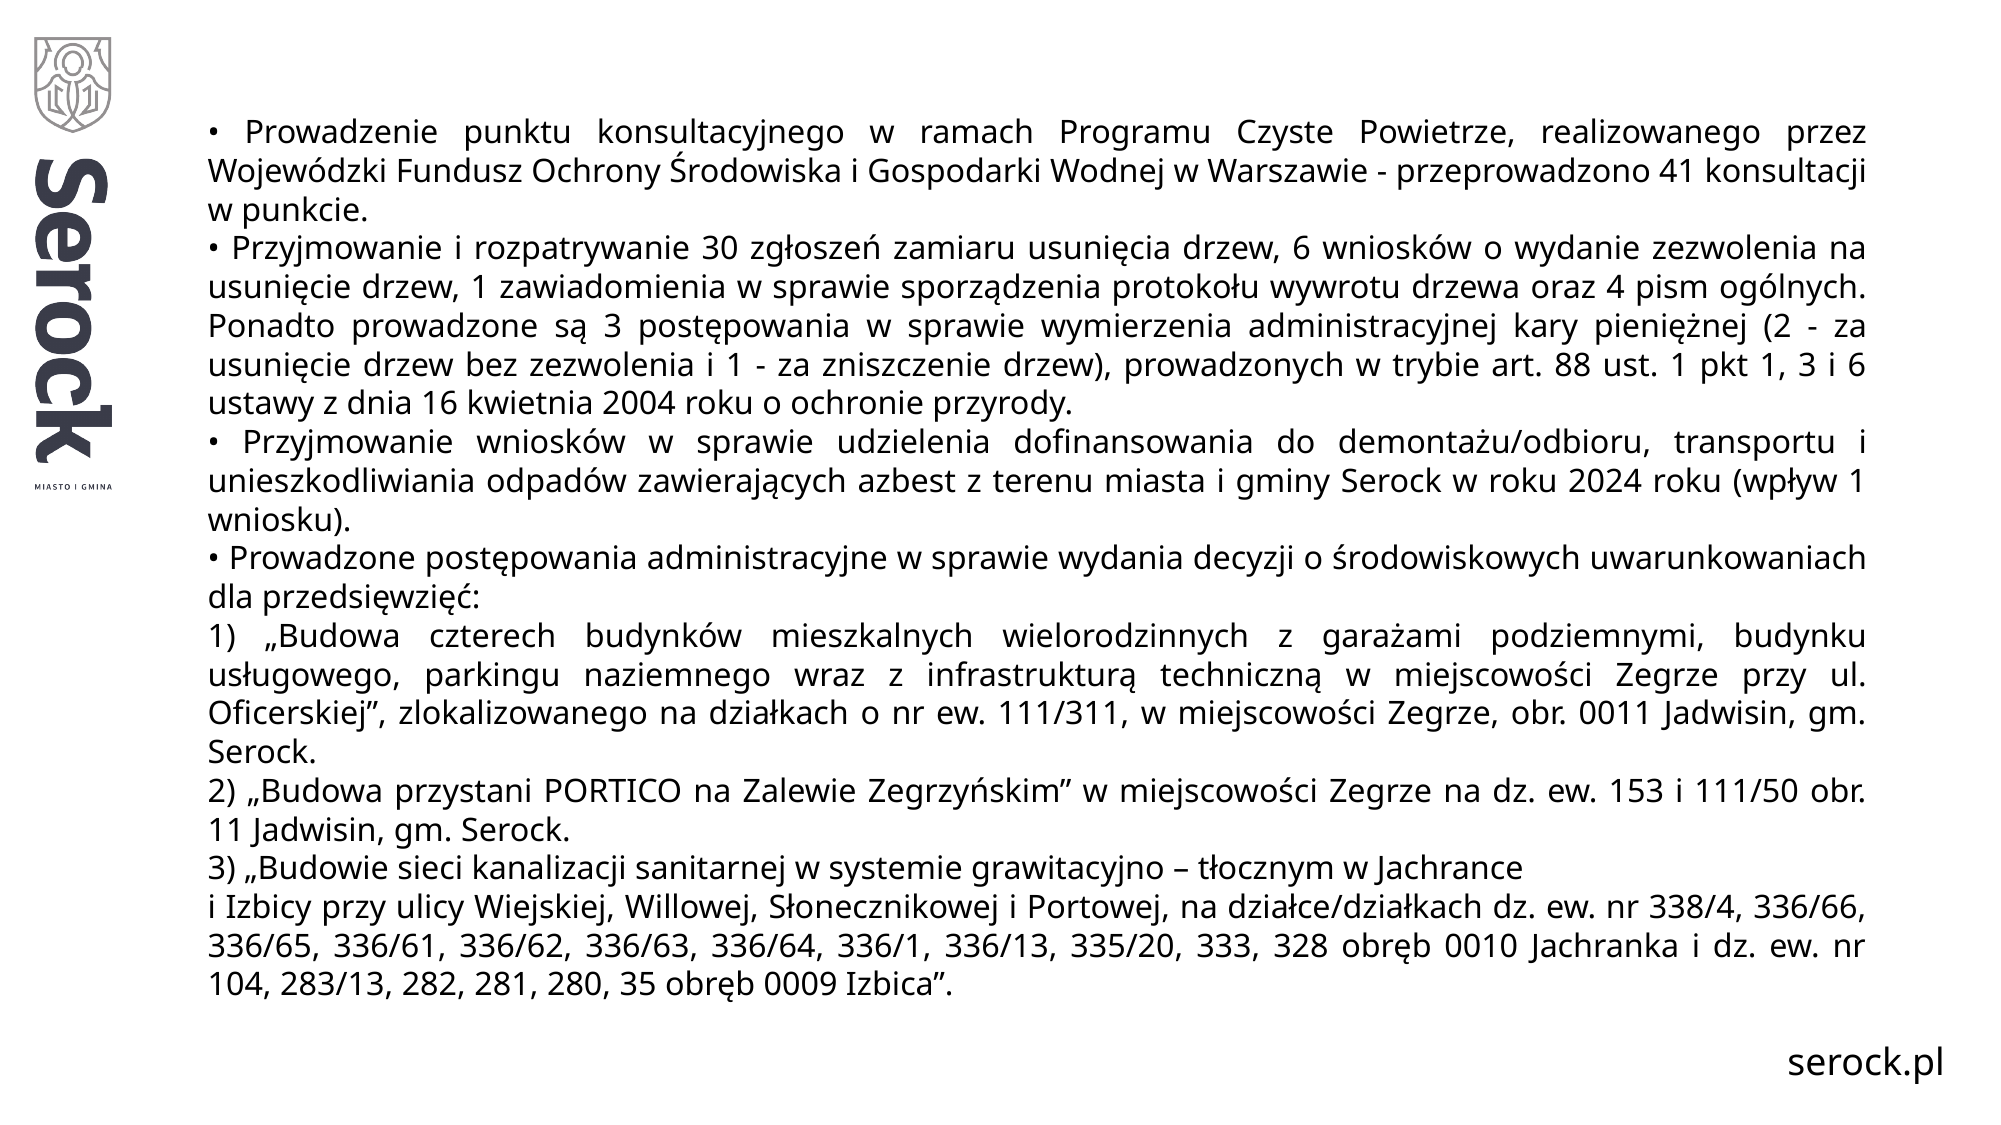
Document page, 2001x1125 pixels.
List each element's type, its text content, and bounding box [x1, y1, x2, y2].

text_box serock.pl [1772, 1030, 1992, 1091]
picture [34, 37, 112, 490]
text_box • Prowadzenie punktu konsultacyjnego w ramach Programu Czyste Powietrze, realizowanego przez Wojewódzki Fundusz Ochrony Środowiska i Gospodarki Wodnej w Warszawie - przeprowadzono 41 konsultacji w punkcie. • Przyjmowanie i rozpatrywanie 30 zgłoszeń zamiaru usunięcia drzew, 6 wniosków o wydanie zezwolenia na usunięcie drzew, 1 zawiadomienia w sprawie sporządzenia protokołu wywrotu drzewa oraz 4 pism ogólnych. Ponadto prowadzone są 3 postępowania w sprawie wymierzenia administracyjnej kary pieniężnej (2 - za usunięcie drzew bez zezwolenia i 1 - za zniszczenie drzew), prowadzonych w trybie art. 88 ust. 1 pkt 1, 3 i 6 ustawy z dnia 16 kwietnia 2004 roku o ochronie przyrody. • Przyjmowanie wniosków w sprawie udzielenia dofinansowania do demontażu/odbioru, transportu i unieszkodliwiania odpadów zawierających azbest z terenu miasta i gminy Serock w roku 2024 roku (wpływ 1 wniosku). • Prowadzone postępowania administracyjne w sprawie wydania decyzji o środowiskowych uwarunkowaniach dla przedsięwzięć: 1) „Budowa czterech budynków mieszkalnych wielorodzinnych z garażami podziemnymi, budynku usługowego, parkingu naziemnego wraz z infrastrukturą techniczną w miejscowości Zegrze przy ul. Oficerskiej”, zlokalizowanego na działkach o nr ew. 111/311, w miejscowości Zegrze, obr. 0011 Jadwisin, gm. Serock. 2) „Budowa przystani PORTICO na Zalewie Zegrzyńskim” w miejscowości Zegrze na dz. ew. 153 i 111/50 obr. 11 Jadwisin, gm. Serock. 3) „Budowie sieci kanalizacji sanitarnej w systemie grawitacyjno – tłocznym w Jachrance i Izbicy przy ulicy Wiejskiej, Willowej, Słonecznikowej i Portowej, na działce/działkach dz. ew. nr 338/4, 336/66, 336/65, 336/61, 336/62, 336/63, 336/64, 336/1, 336/13, 335/20, 333, 328 obręb 0010 Jachranka i dz. ew. nr 104, 283/13, 282, 281, 280, 35 obręb 0009 Izbica”. [157, 103, 1883, 1010]
